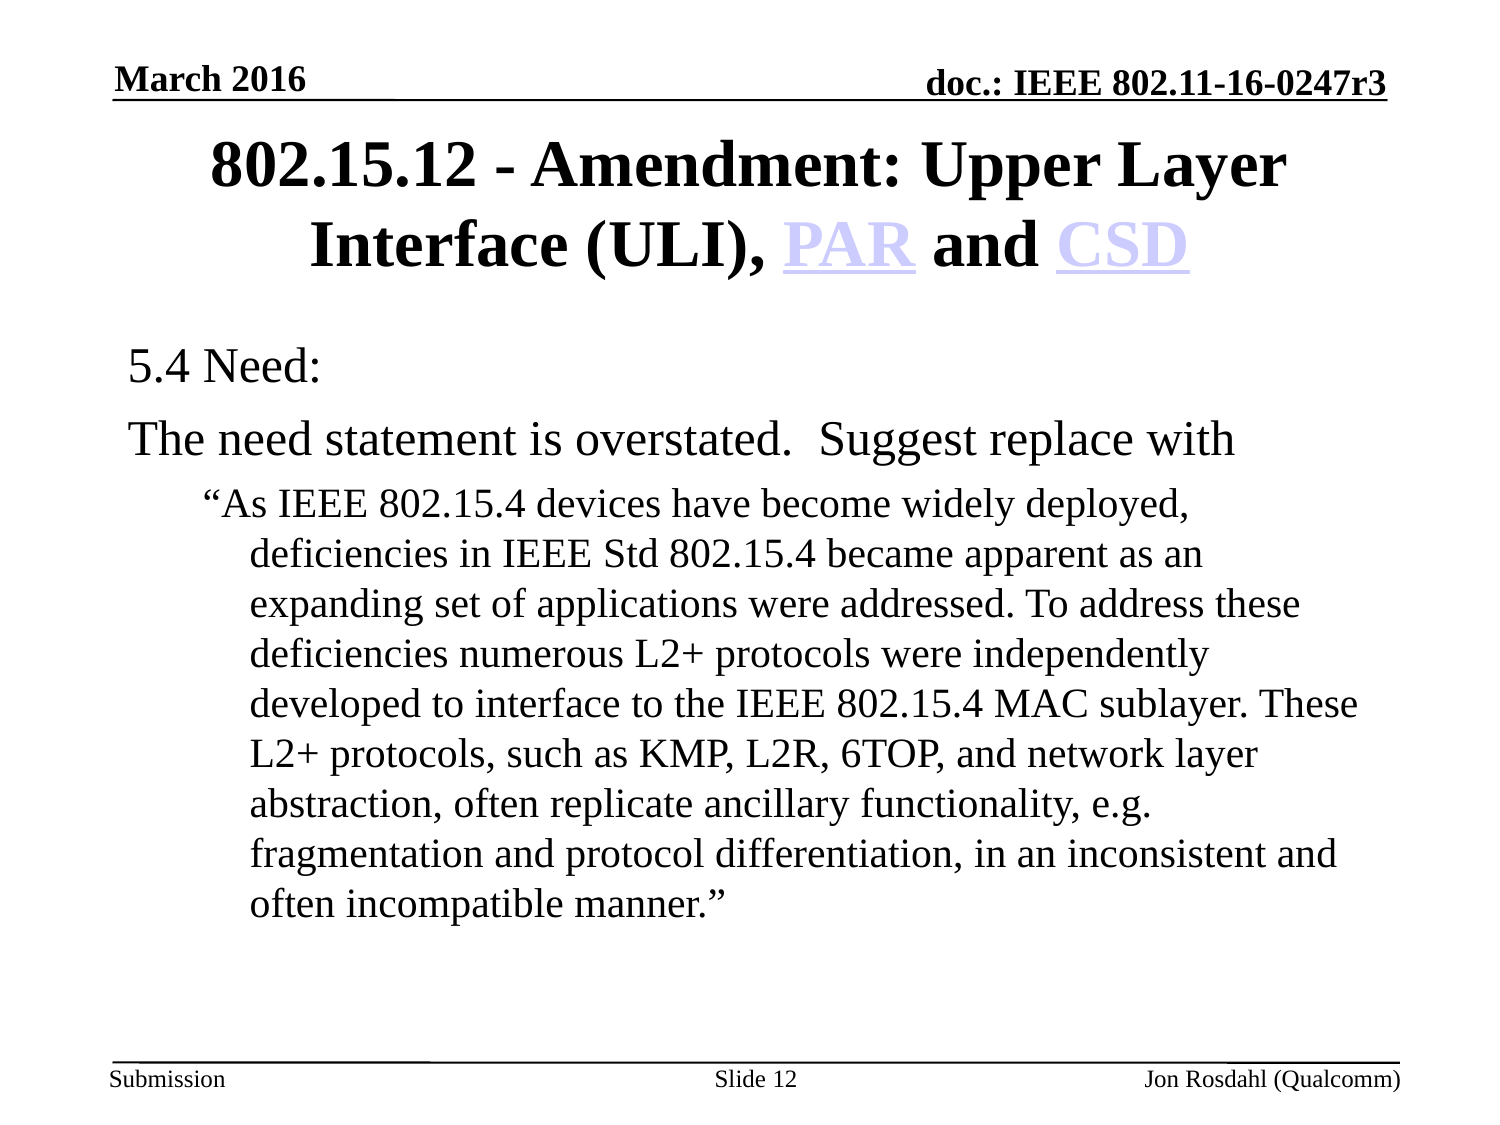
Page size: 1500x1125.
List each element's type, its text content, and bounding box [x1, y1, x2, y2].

slide_number Slide 12 [712, 1061, 800, 1123]
footer Jon Rosdahl (Qualcomm) [878, 1061, 1402, 1093]
list 5.4 Need: The need statement is overstated. Suggest replace with “As IEEE 802.15.4 devices have become widely deployed, deficiencies in IEEE Std 802.15.4 became apparent as an expanding set of applications were addressed. To address these deficiencies numerous L2+ protocols were independently developed to interface to the IEEE 802.15.4 MAC sublayer. These L2+ protocols, such as KMP, L2R, 6TOP, and network layer abstraction, often replicate ancillary functionality, e.g. fragmentation and protocol differentiation, in an inconsistent and often incompatible manner.” [112, 324, 1402, 1063]
title 802.15.12 - Amendment: Upper Layer Interface (ULI), PAR and CSD [112, 112, 1388, 288]
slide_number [114, 54, 423, 100]
